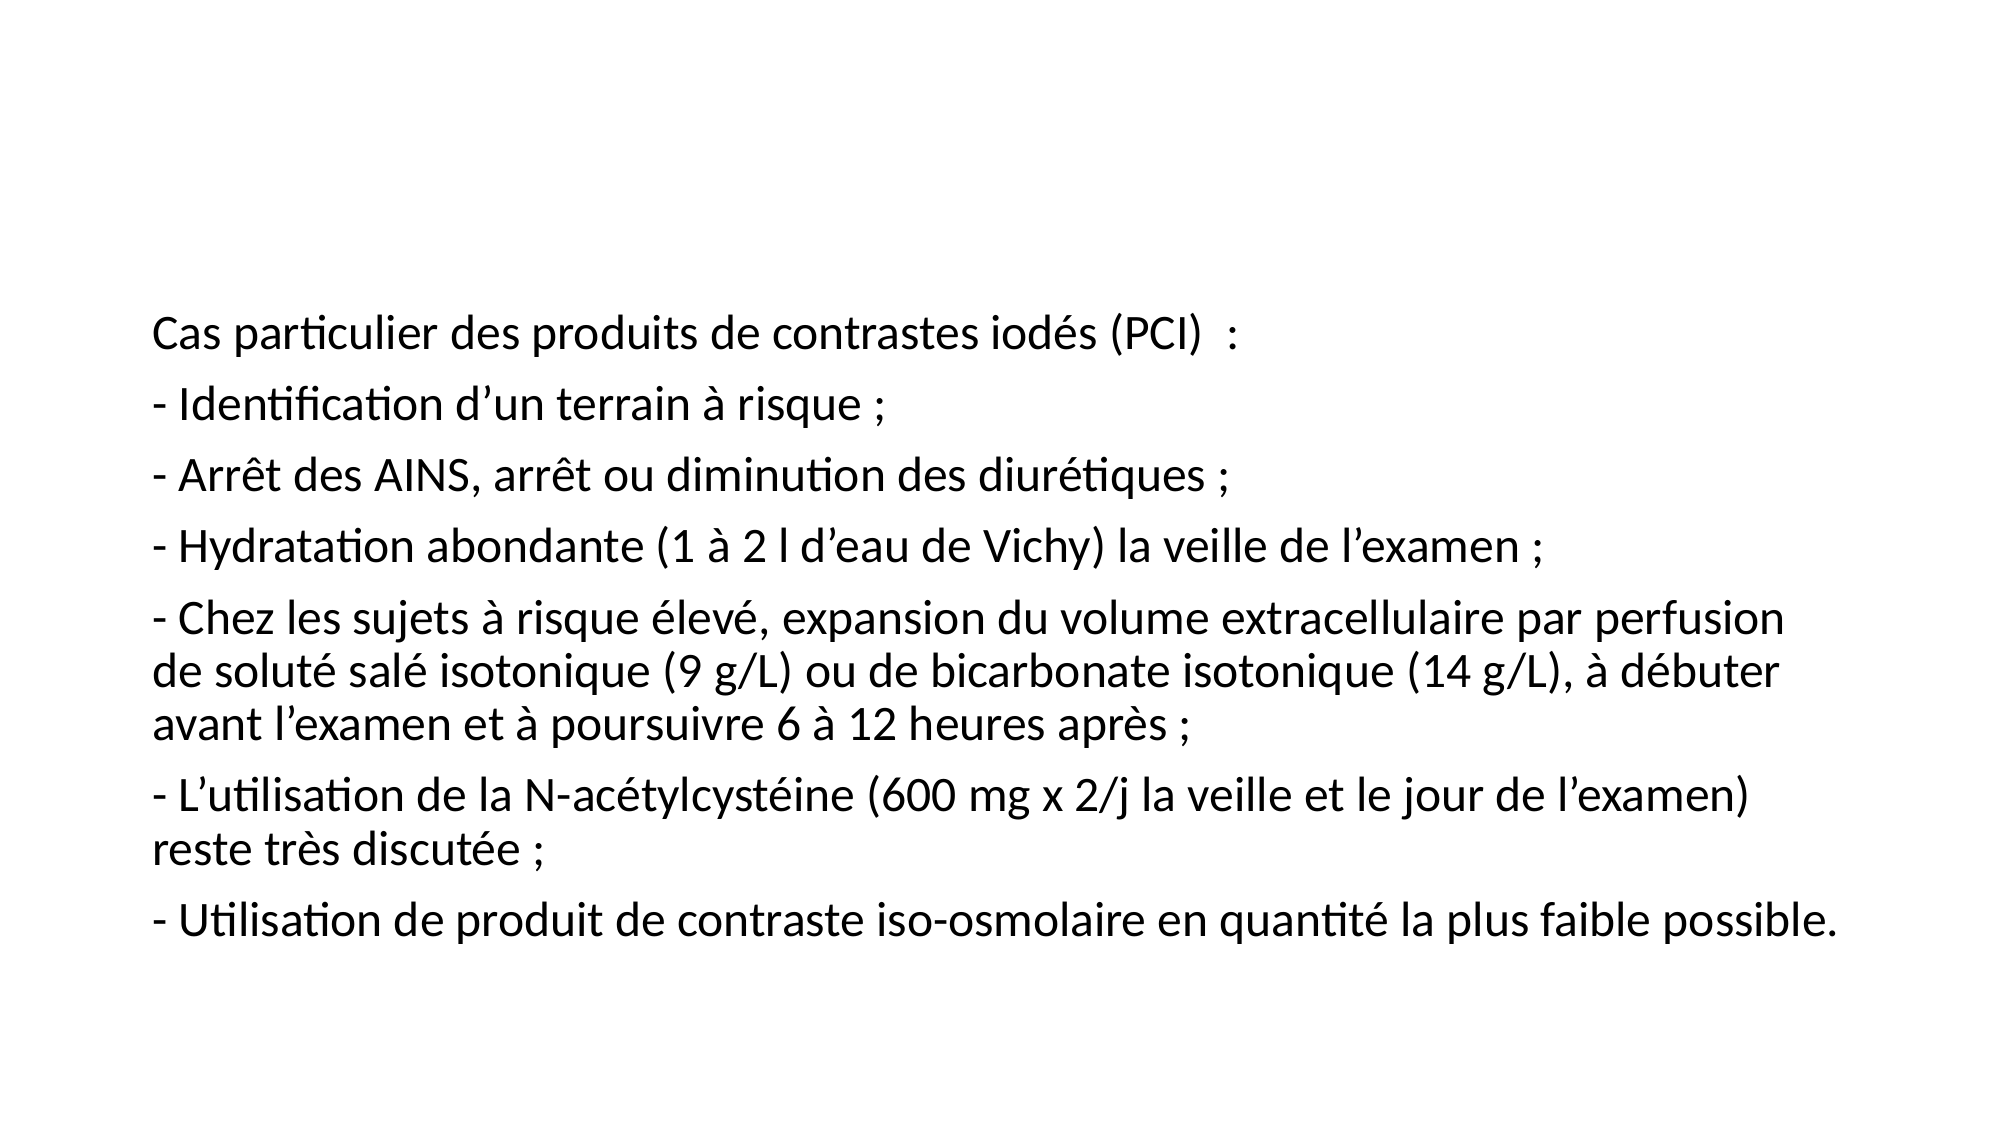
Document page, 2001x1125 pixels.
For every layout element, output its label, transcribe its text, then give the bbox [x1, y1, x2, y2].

list Cas particulier des produits de contrastes iodés (PCI) : - Identification d’un terrain à risque ; - Arrêt des AINS, arrêt ou diminution des diurétiques ; - Hydratation abondante (1 à 2 l d’eau de Vichy) la veille de l’examen ; - Chez les sujets à risque élevé, expansion du volume extracellulaire par perfusion de soluté salé isotonique (9 g/L) ou de bicarbonate isotonique (14 g/L), à débuter avant l’examen et à poursuivre 6 à 12 heures après ; - L’utilisation de la N-acétylcystéine (600 mg x 2/j la veille et le jour de l’examen) reste très discutée ; - Utilisation de produit de contraste iso-osmolaire en quantité la plus faible possible. [137, 299, 1863, 1014]
